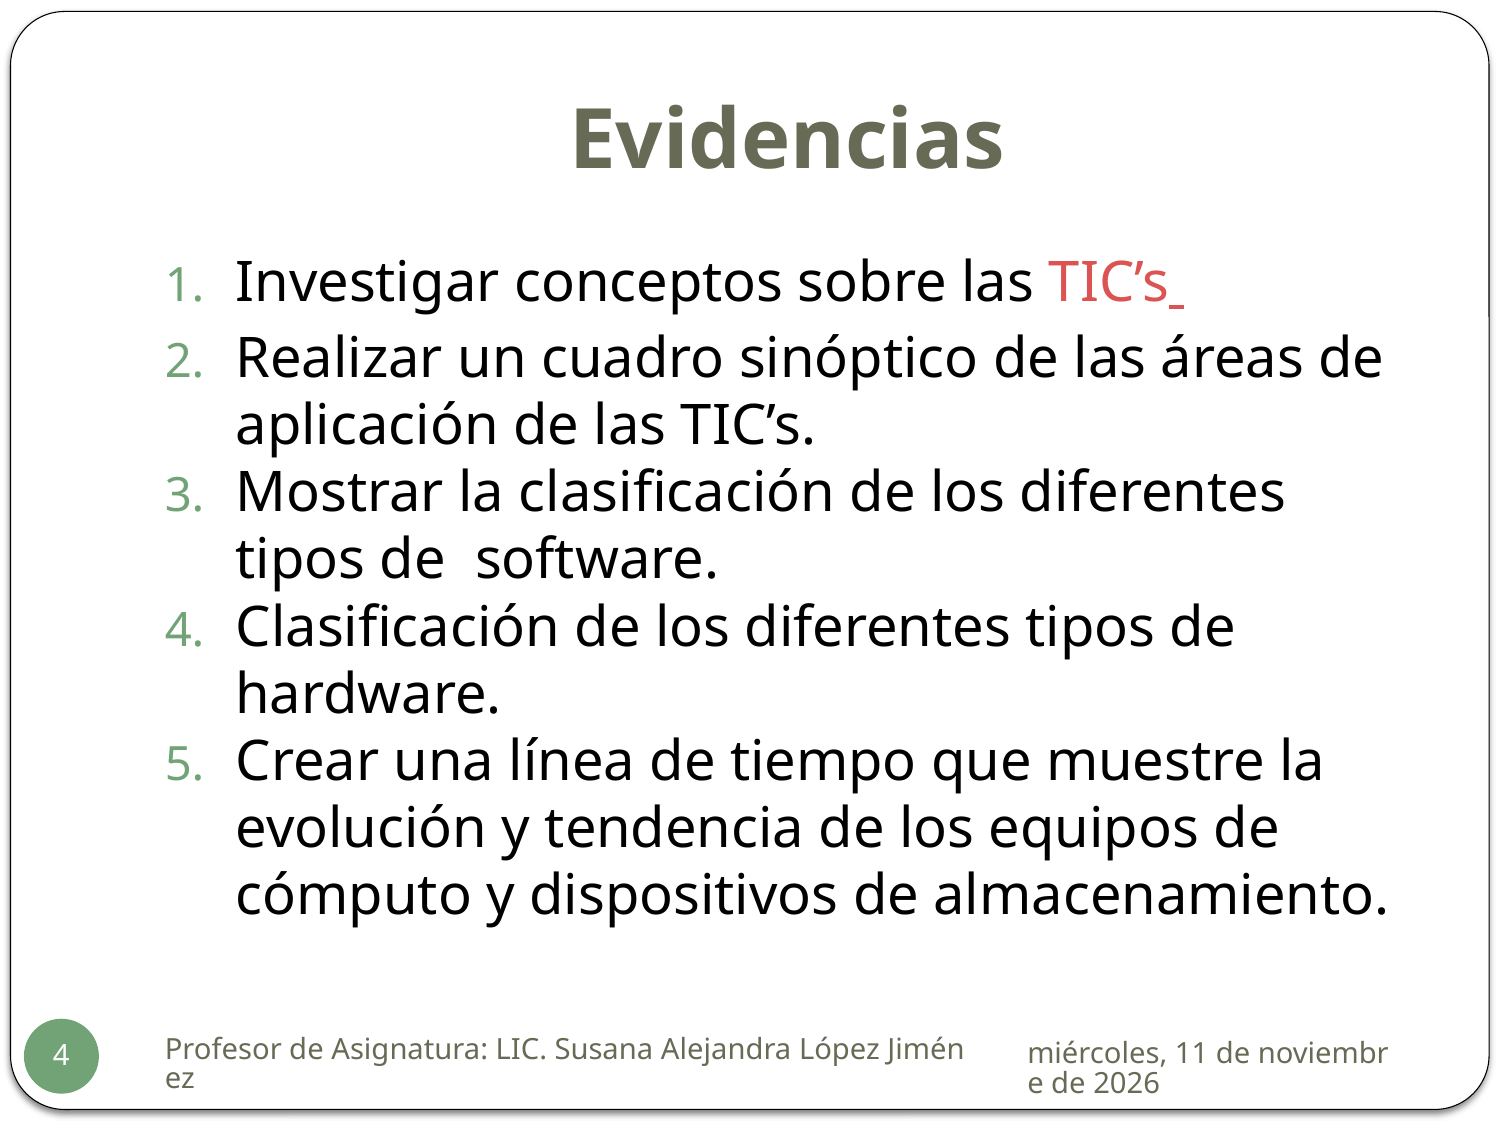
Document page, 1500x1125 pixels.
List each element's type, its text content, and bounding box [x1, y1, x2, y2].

footer Profesor de Asignatura: LIC. Susana Alejandra López Jiménez [150, 1012, 988, 1088]
slide_number sábado, 17 de enero de 2015 [1012, 1015, 1419, 1094]
slide_number 4 [23, 1018, 99, 1094]
title Evidencias [150, 45, 1425, 233]
list Investigar conceptos sobre las TIC’s Realizar un cuadro sinóptico de las áreas de aplicación de las TIC’s. Mostrar la clasificación de los diferentes tipos de software. Clasificación de los diferentes tipos de hardware. Crear una línea de tiempo que muestre la evolución y tendencia de los equipos de cómputo y dispositivos de almacenamiento. [150, 237, 1425, 988]
